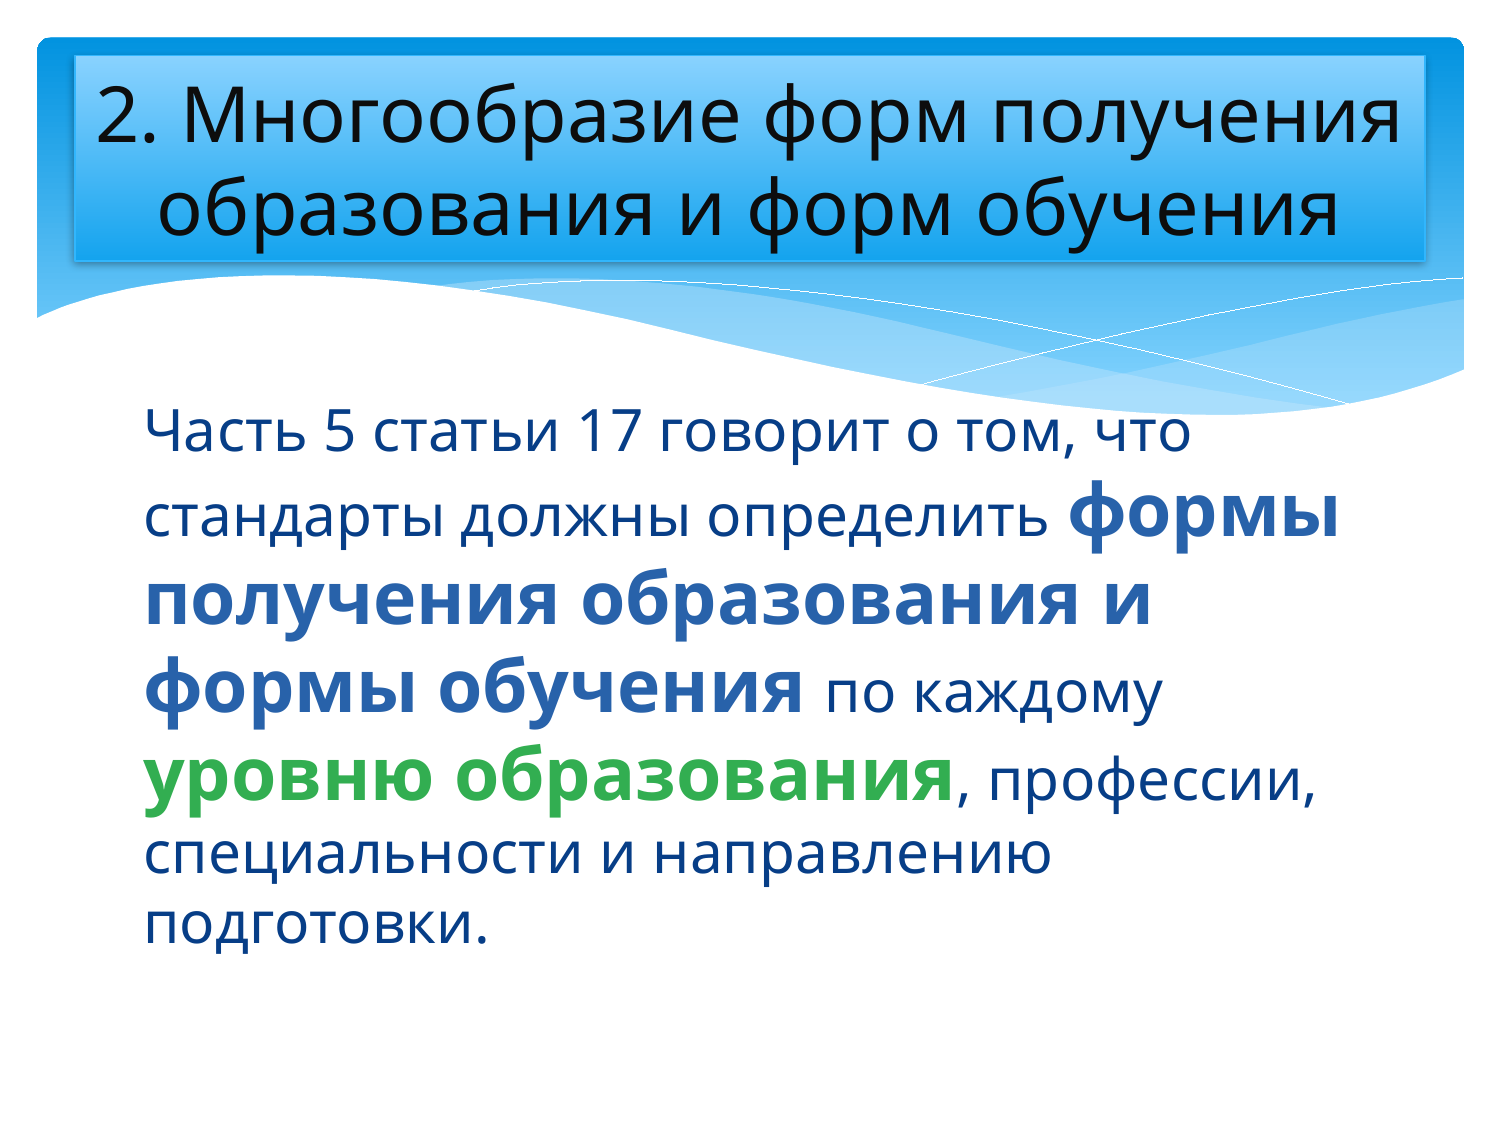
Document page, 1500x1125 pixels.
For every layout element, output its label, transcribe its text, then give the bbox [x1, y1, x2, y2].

title 2. Многообразие форм получения образования и форм обучения [74, 55, 1426, 262]
list Часть 5 статьи 17 говорит о том, что стандарты должны определить формы получения образования и формы обучения по каждому уровню образования, профессии, специальности и направлению подготовки. [88, 385, 1371, 1017]
